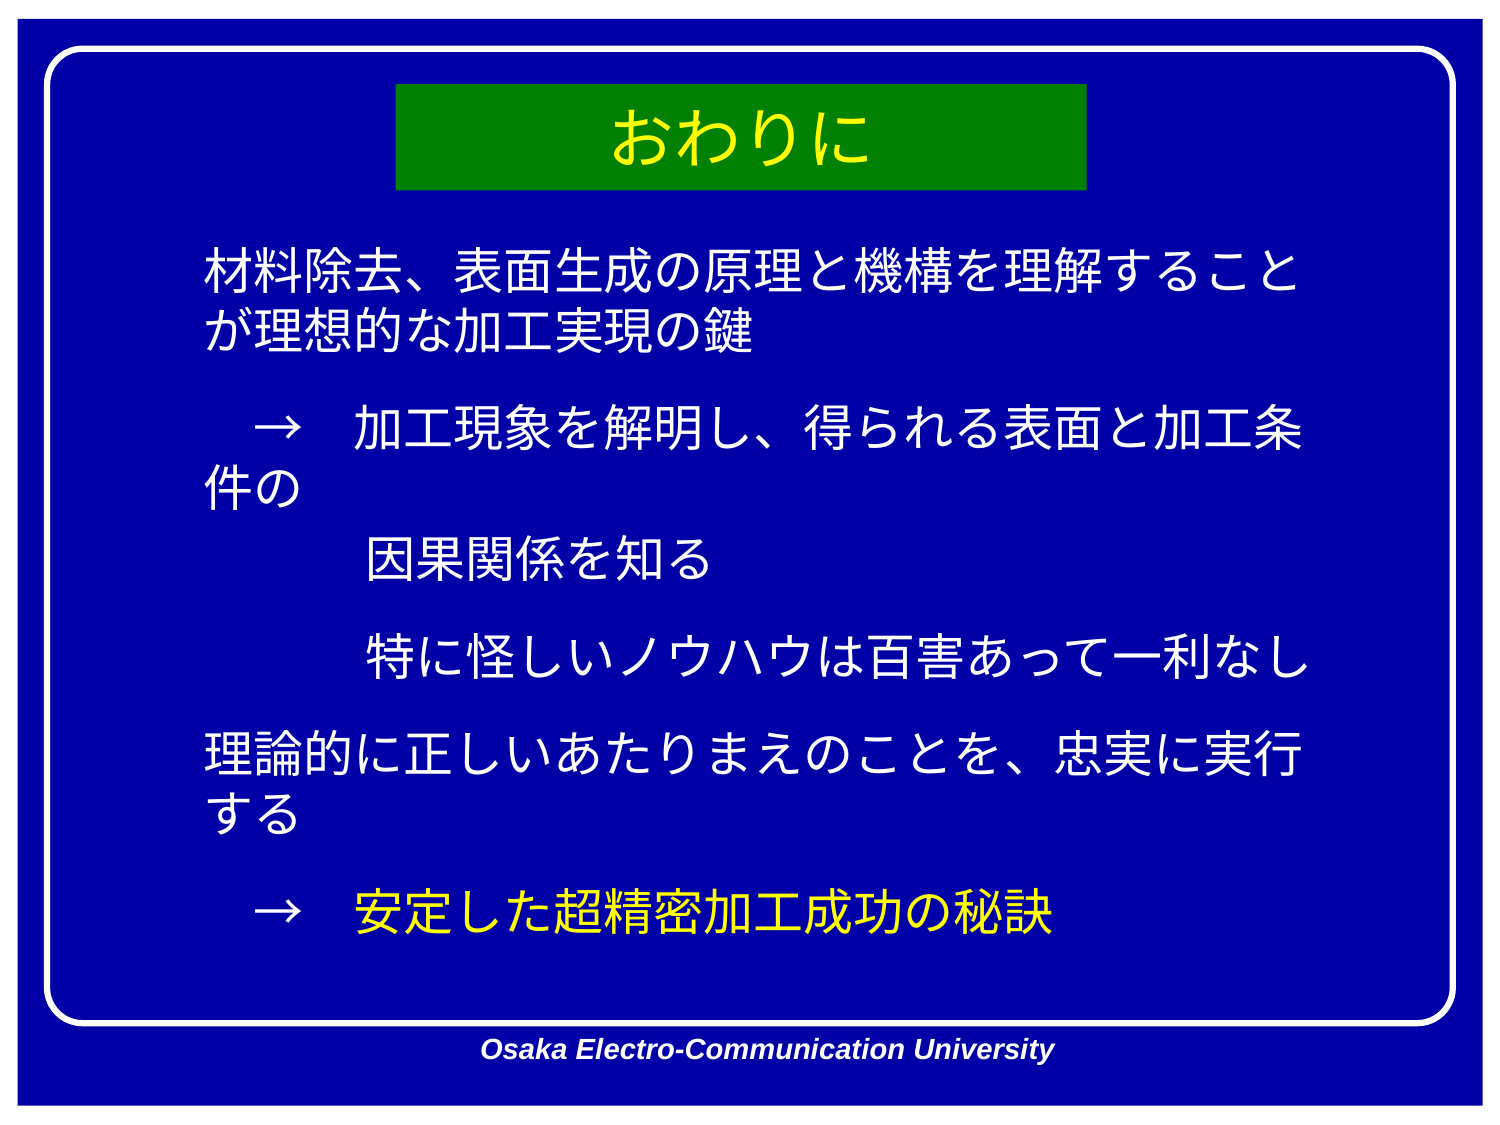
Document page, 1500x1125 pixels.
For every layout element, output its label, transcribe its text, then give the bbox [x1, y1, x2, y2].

title おわりに [395, 84, 1087, 191]
subtitle 材料除去、表面生成の原理と機構を理解することが理想的な加工実現の鍵 → 加工現象を解明し、得られる表面と加工条件の 因果関係を知る 特に怪しいノウハウは百害あって一利なし 理論的に正しいあたりまえのことを、忠実に実行する → 安定した超精密加工成功の秘訣 [188, 231, 1341, 970]
footer Osaka Electro-Communication University [360, 1023, 1176, 1083]
